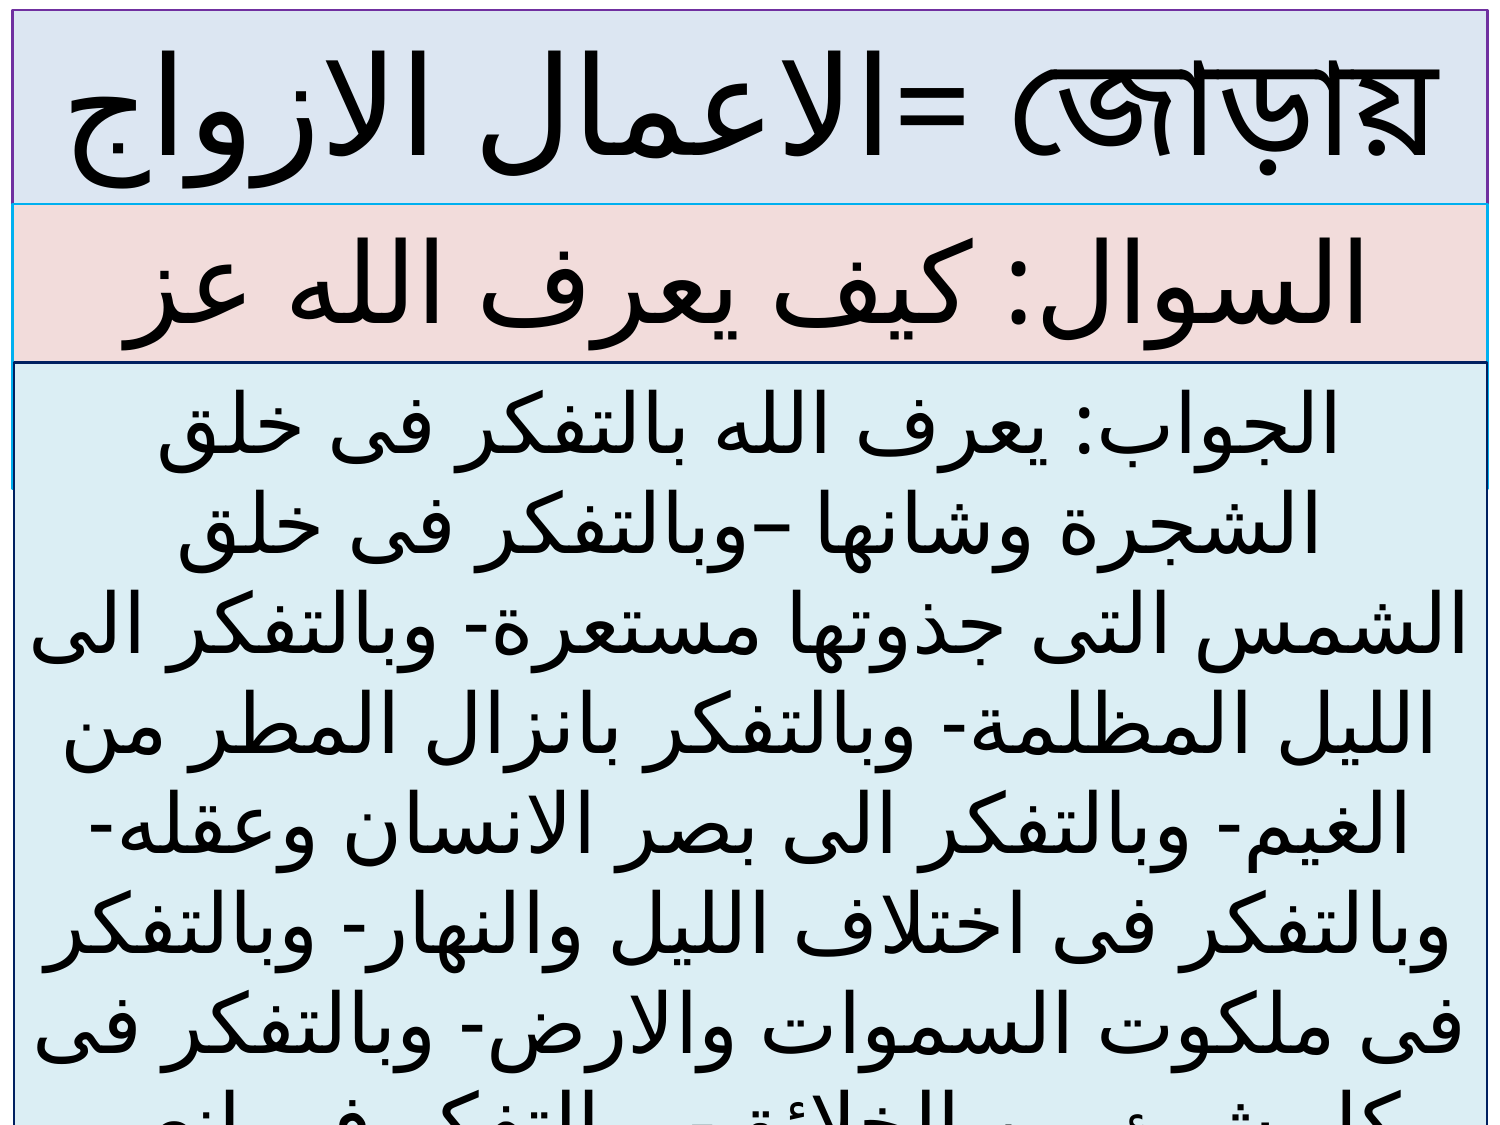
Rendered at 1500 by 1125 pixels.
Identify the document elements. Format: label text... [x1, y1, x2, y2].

text_box الاعمال الازواج= জোড়ায় কাজ [12, 10, 1488, 204]
text_box السوال: كيف يعرف الله عز وجل ؟ [12, 204, 1488, 489]
text_box الجواب: يعرف الله بالتفكر فى خلق الشجرة وشانها –وبالتفكر فى خلق الشمس التى جذوتها مستعرة- وبالتفكر الى الليل المظلمة- وبالتفكر بانزال المطر من الغيم- وبالتفكر الى بصر الانسان وعقله- وبالتفكر فى اختلاف الليل والنهار- وبالتفكر فى ملكوت السموات والارض- وبالتفكر فى كل شيئ من الخلائق- وبالتفكر فى انعم الله الكثيرة- [13, 362, 1488, 1125]
